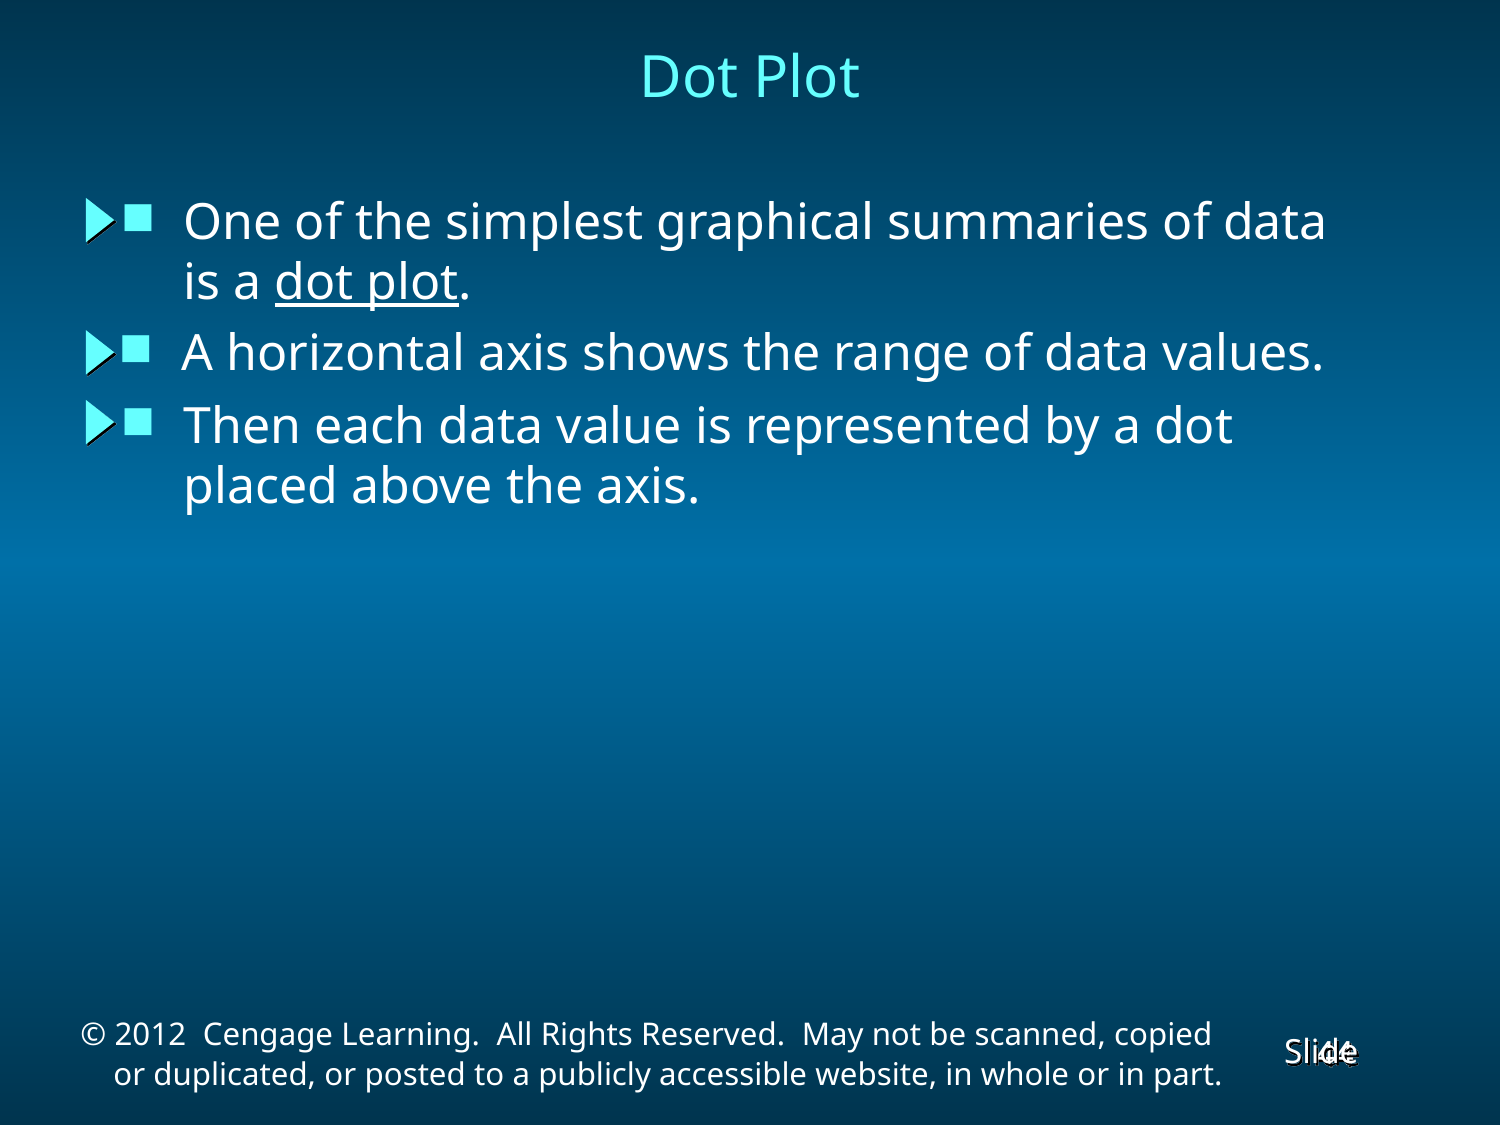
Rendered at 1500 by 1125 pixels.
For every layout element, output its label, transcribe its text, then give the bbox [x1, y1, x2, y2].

text_box Dot Plot [112, 7, 1388, 142]
text_box A horizontal axis shows the range of data values. [110, 313, 1386, 405]
text_box One of the simplest graphical summaries of data is a dot plot. [112, 182, 1388, 334]
text_box [86, 200, 113, 241]
text_box [86, 332, 110, 373]
text_box Then each data value is represented by a dot placed above the axis. [112, 386, 1388, 532]
text_box [86, 402, 112, 443]
